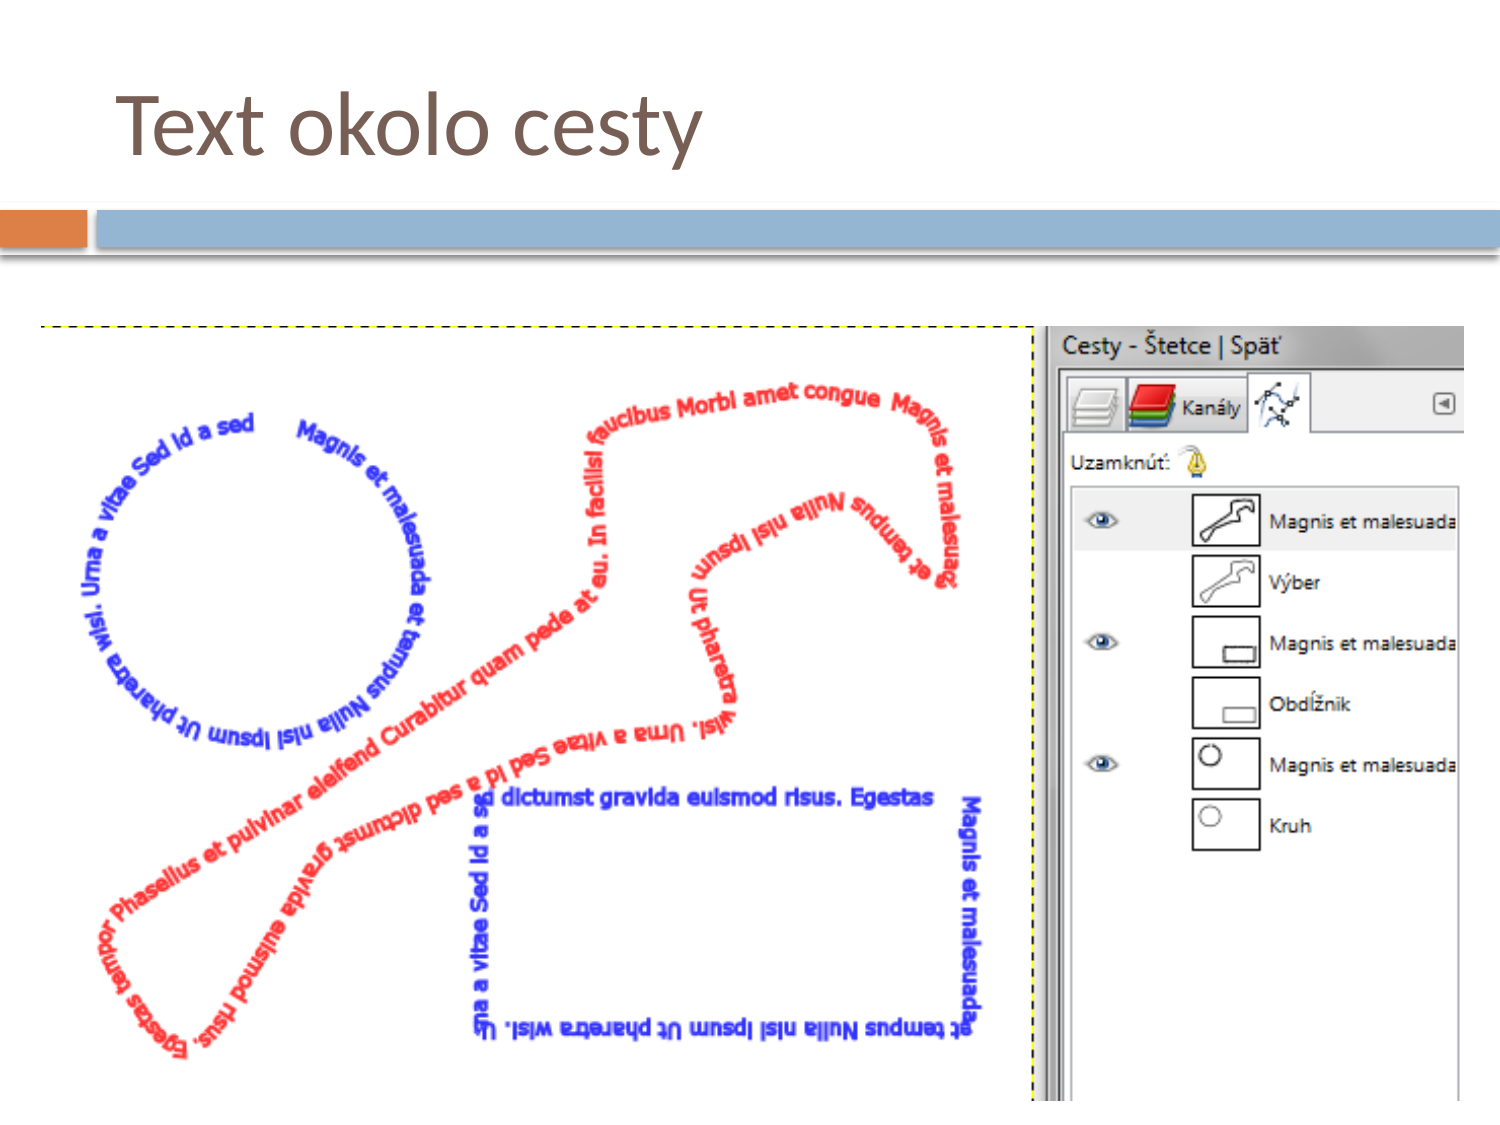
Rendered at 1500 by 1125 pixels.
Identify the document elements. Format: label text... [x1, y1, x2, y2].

picture [40, 325, 1465, 1101]
title Text okolo cesty [100, 37, 1438, 200]
